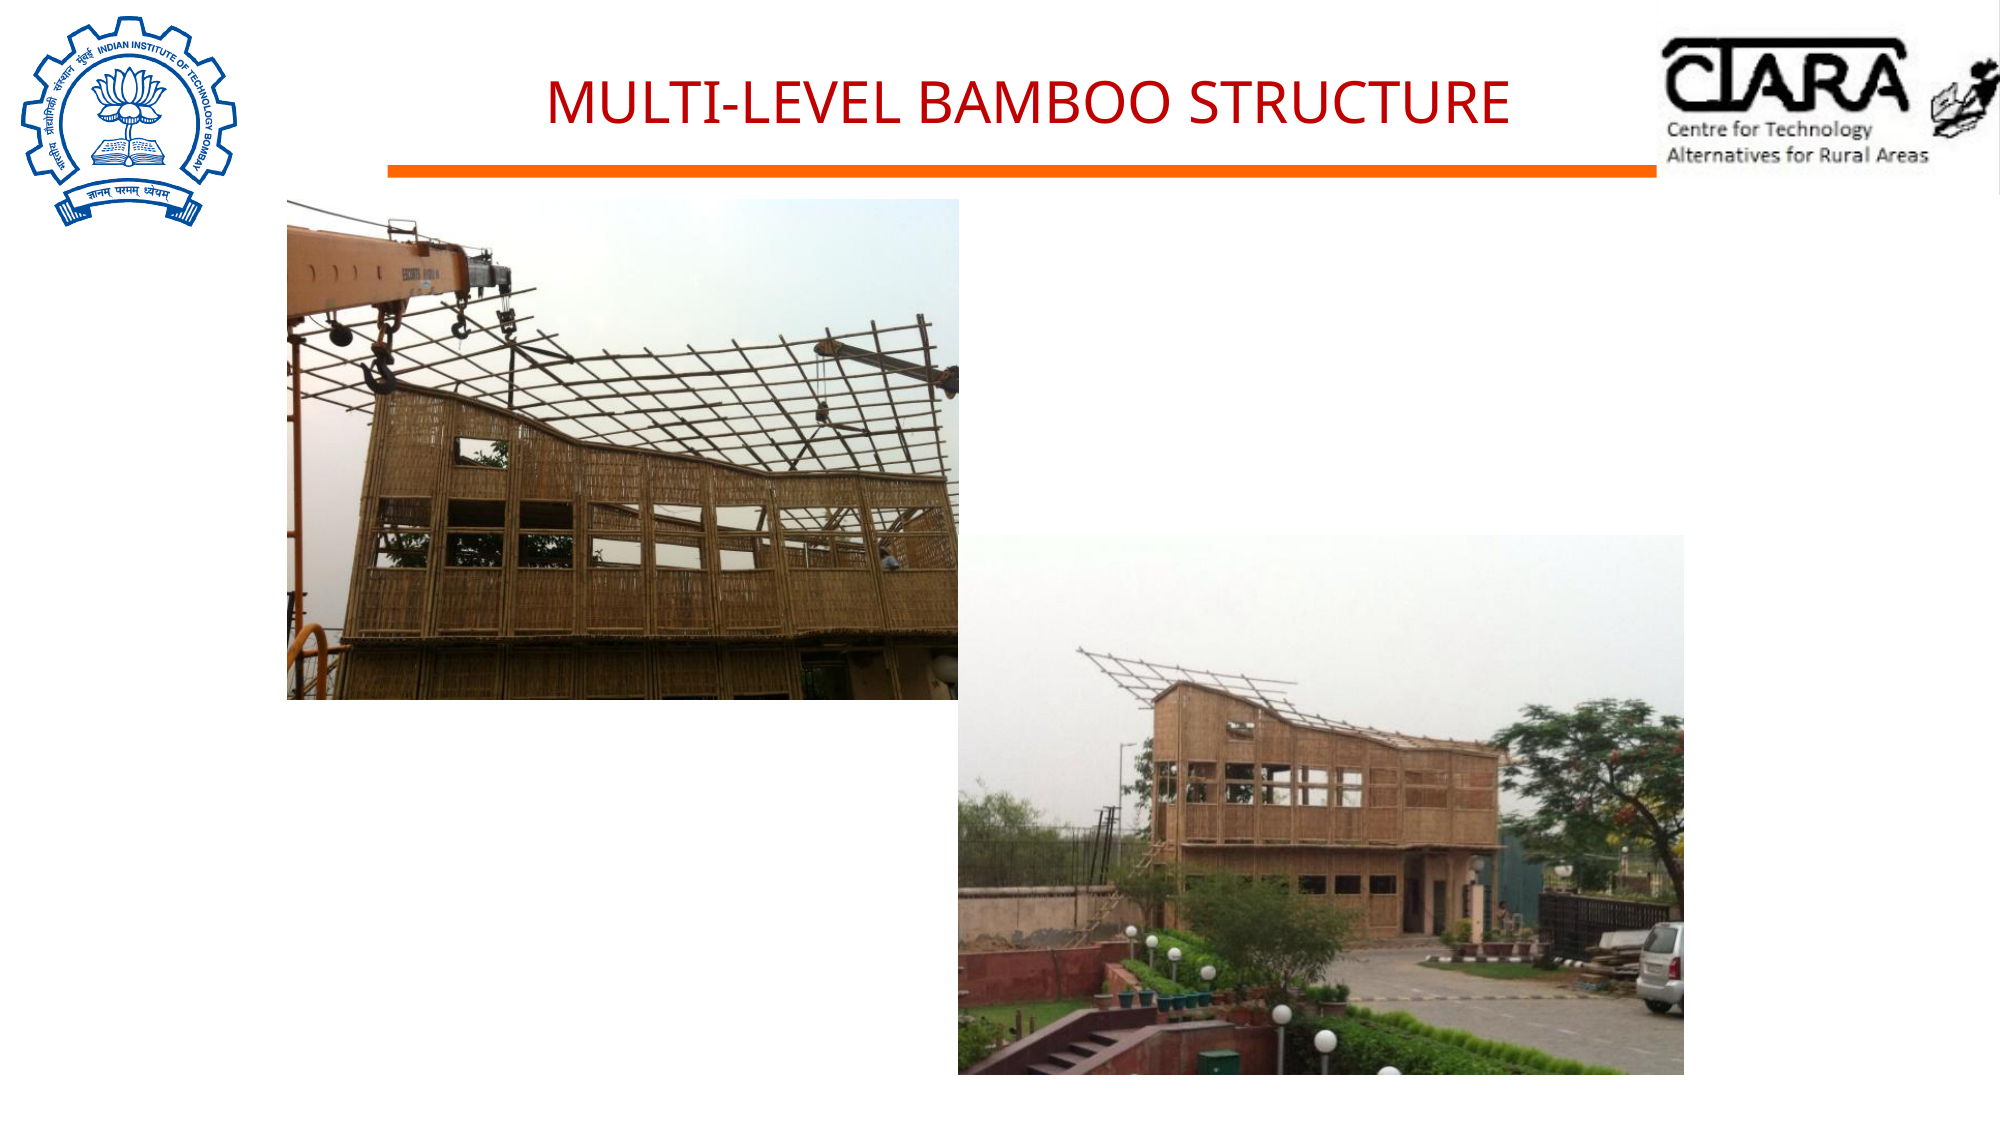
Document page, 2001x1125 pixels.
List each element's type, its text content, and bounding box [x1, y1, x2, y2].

text_box MULTI-LEVEL BAMBOO STRUCTURE [482, 37, 1575, 163]
picture [1656, 0, 2000, 195]
picture [21, 16, 237, 227]
picture [287, 199, 1684, 1075]
text_box [387, 165, 1656, 178]
